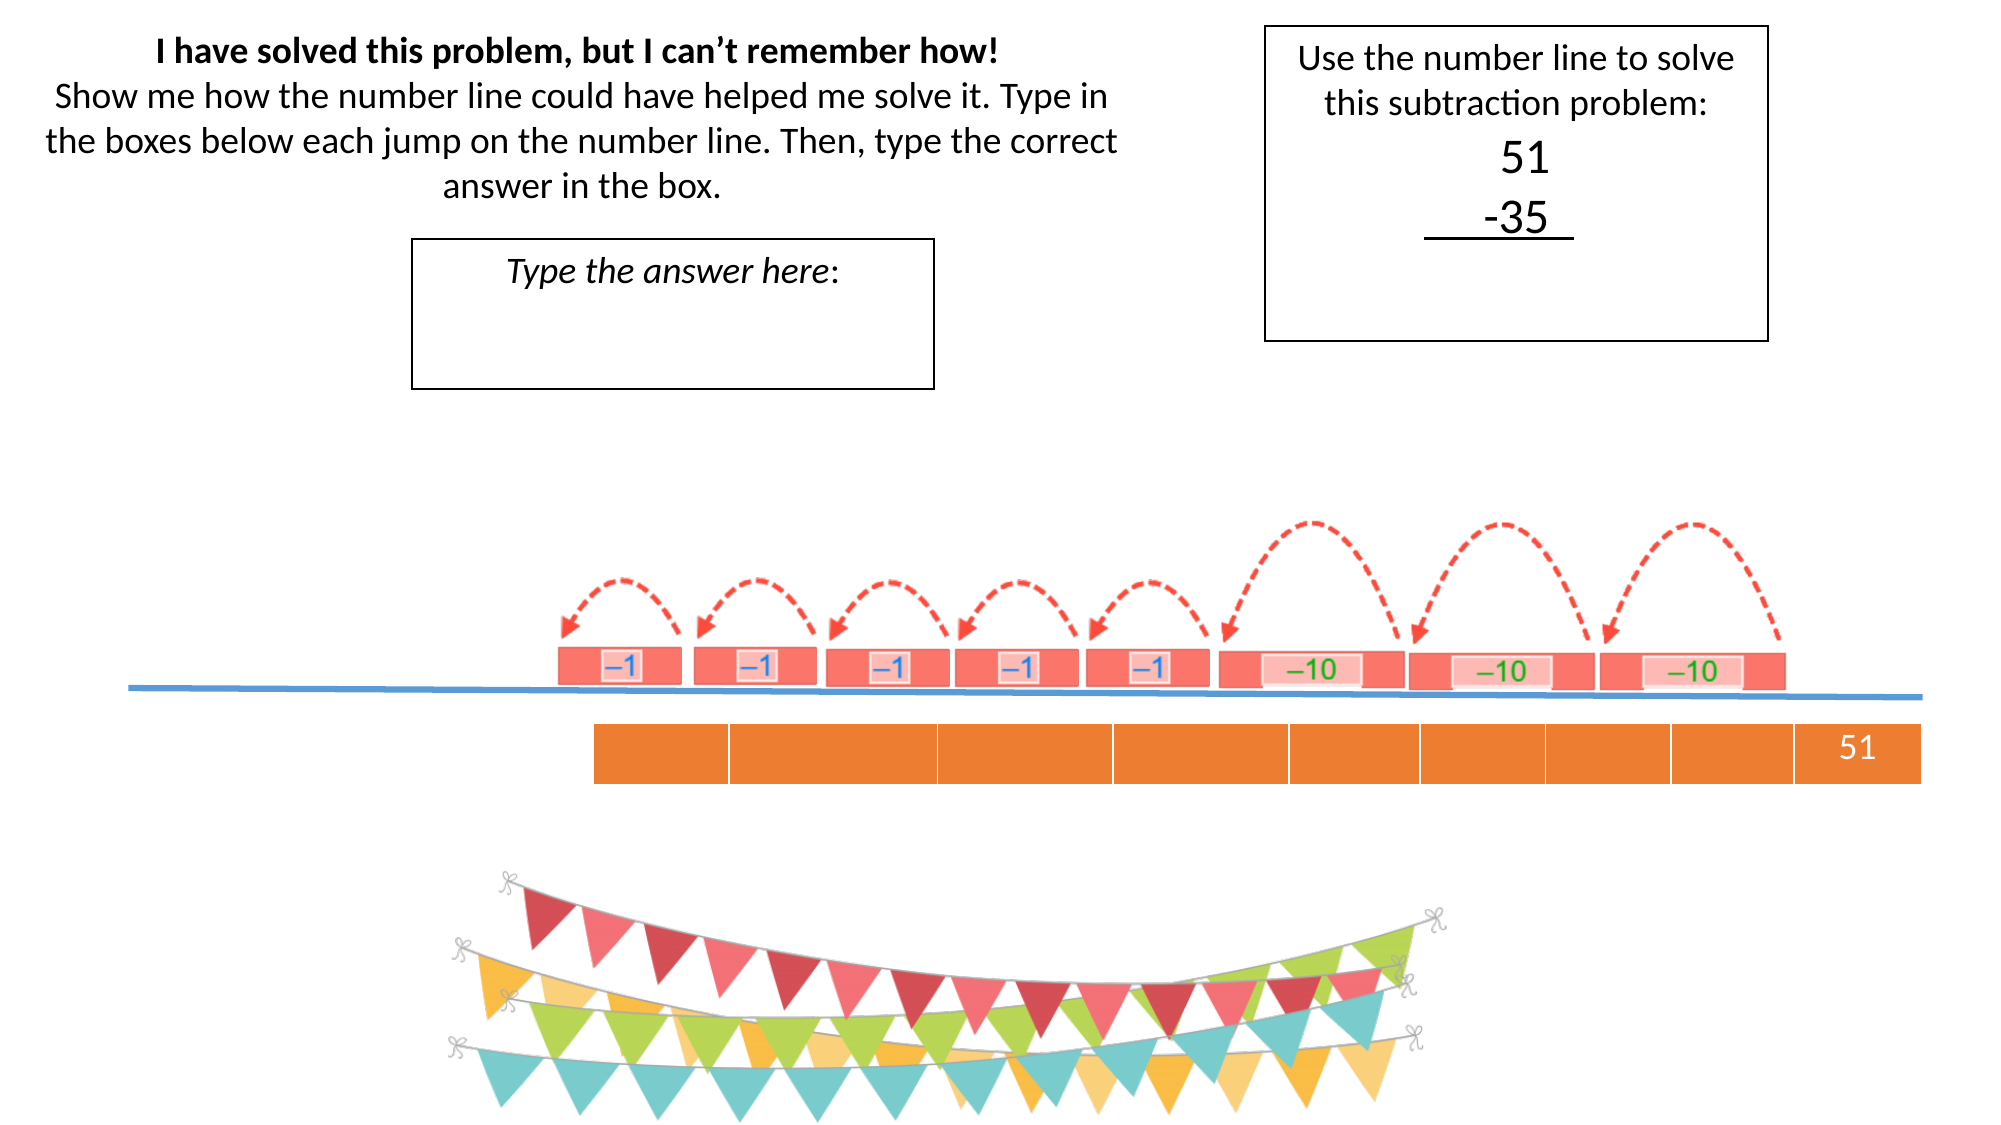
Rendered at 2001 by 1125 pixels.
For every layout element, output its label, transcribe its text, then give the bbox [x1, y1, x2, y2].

table_header 51 [1795, 724, 1921, 784]
picture [443, 871, 1455, 1125]
table_header [1546, 724, 1670, 784]
table_header [594, 724, 728, 784]
table_header [1421, 724, 1545, 784]
table_header [730, 724, 937, 784]
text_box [128, 688, 1208, 698]
table_header [1114, 724, 1288, 784]
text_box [1788, 688, 1923, 698]
table_header [1672, 724, 1793, 784]
text_box Use the number line to solve this subtraction problem: 51 -35 [1264, 25, 1769, 342]
text_box Type the answer here: [411, 238, 935, 390]
table_header [938, 724, 1112, 784]
text_box I have solved this problem, but I can’t remember how! Show me how the number line could have helped me solve it. Type in the boxes below each jump on the number line. Then, type the correct answer in the box. [25, 19, 1139, 214]
picture [552, 516, 1788, 717]
table_header [1290, 724, 1419, 784]
